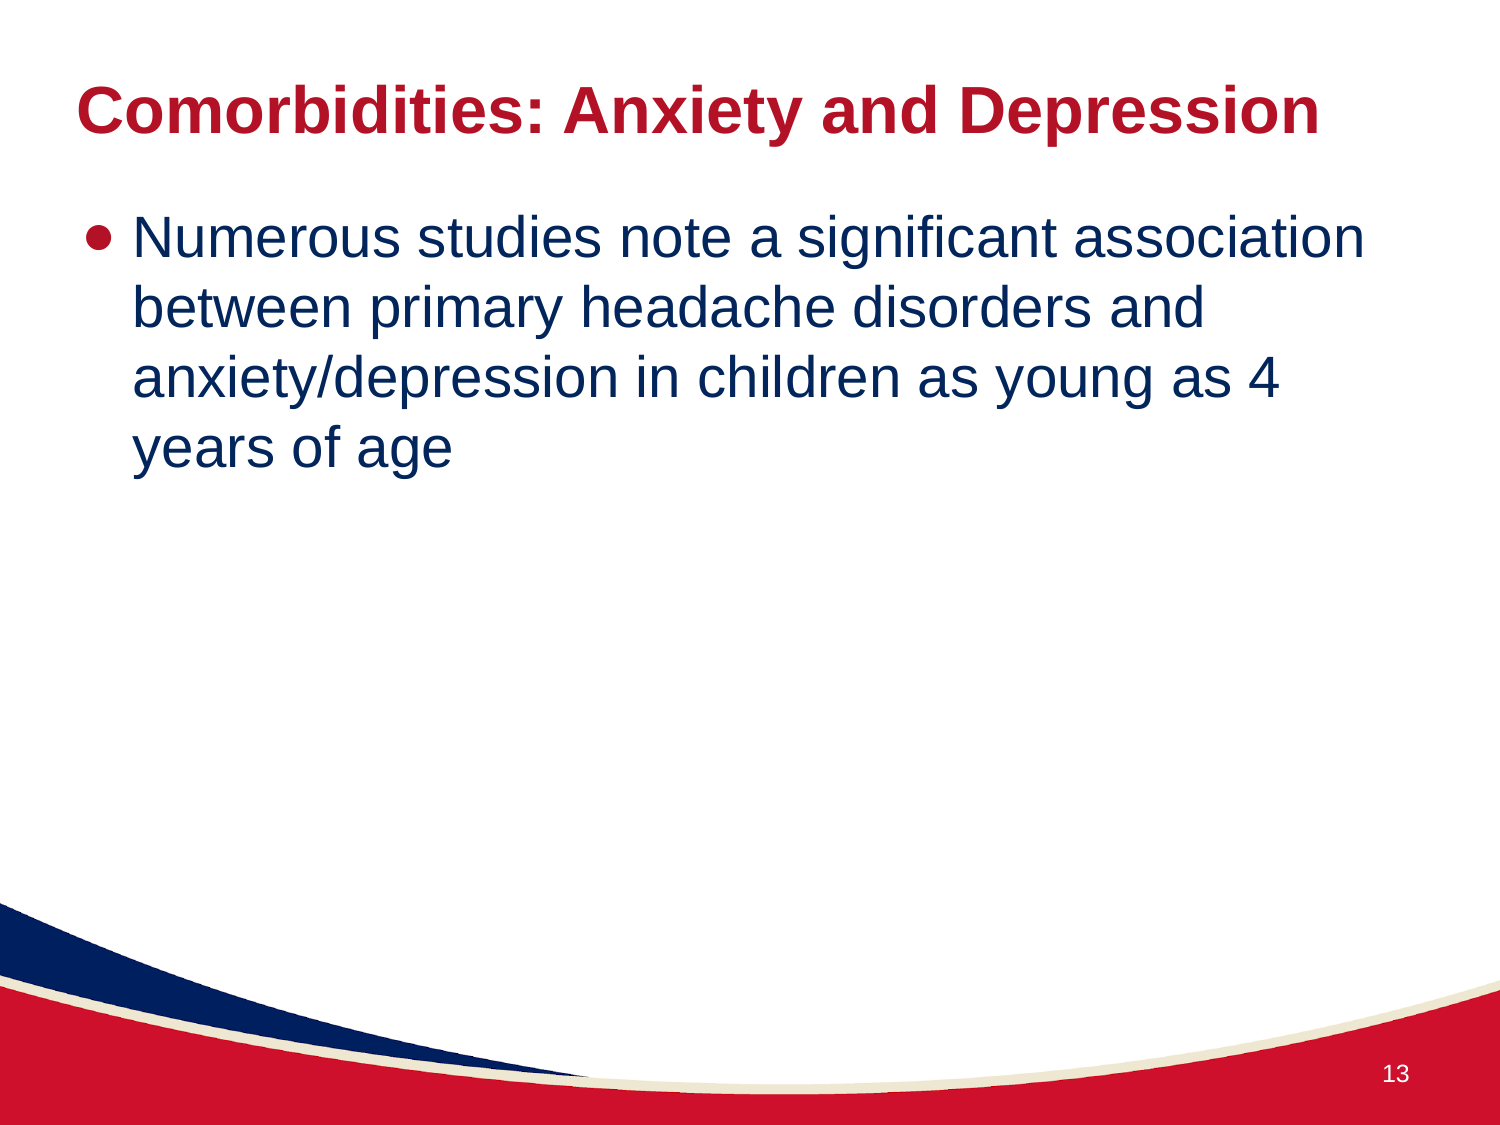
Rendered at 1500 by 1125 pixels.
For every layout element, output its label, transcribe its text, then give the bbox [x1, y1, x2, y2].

list Numerous studies note a significant association between primary headache disorders and anxiety/depression in children as young as 4 years of age [61, 191, 1442, 958]
slide_number 13 [1074, 1042, 1425, 1103]
title Comorbidities: Anxiety and Depression [61, 45, 1425, 169]
picture [0, 0, 1500, 1125]
